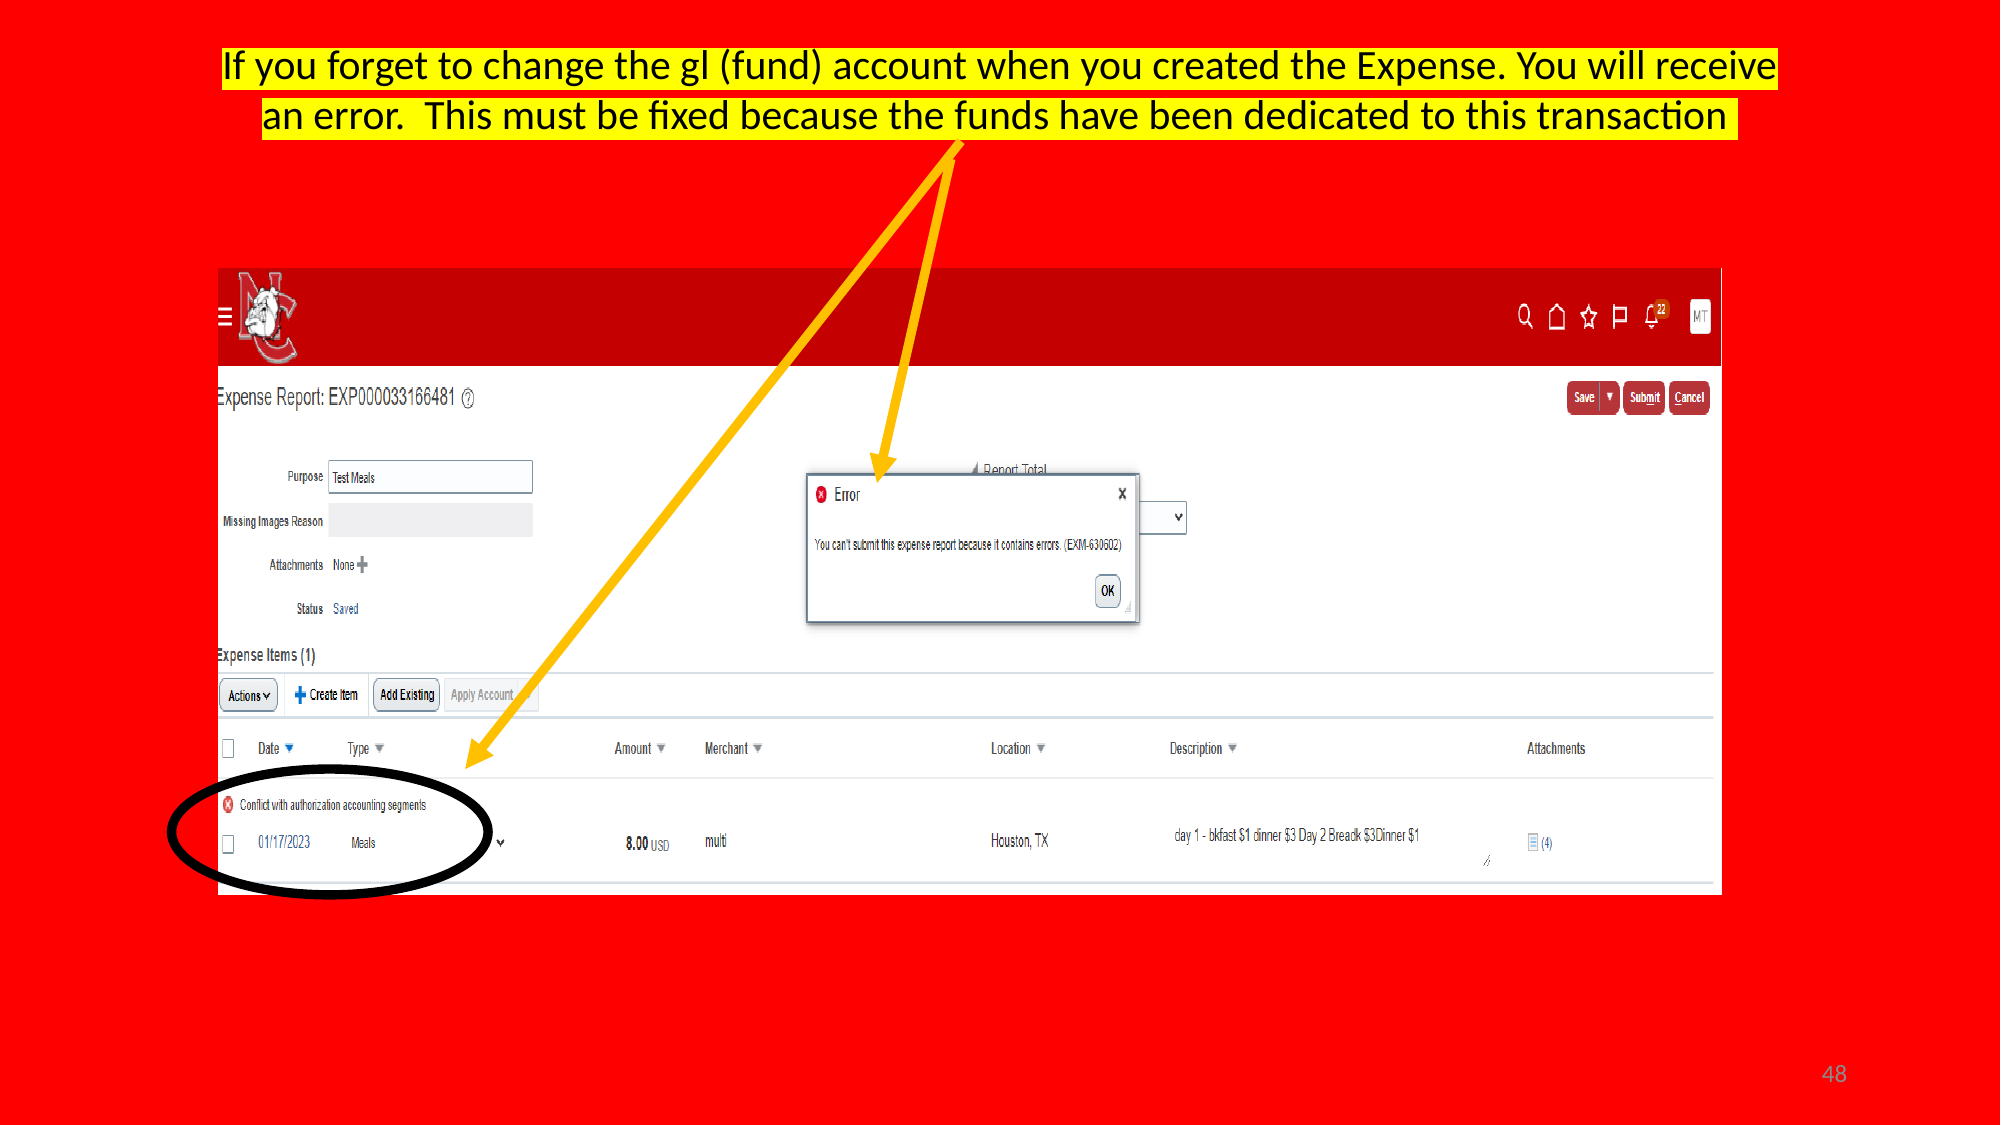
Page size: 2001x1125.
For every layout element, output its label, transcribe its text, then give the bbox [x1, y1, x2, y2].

picture [218, 268, 1722, 895]
slide_number 48 [1412, 1042, 1863, 1103]
text_box [170, 786, 218, 878]
text_box If you forget to change the gl (fund) account when you created the Expense. You will receive an error. This must be fixed because the funds have been dedicated to this transaction [182, 30, 1818, 146]
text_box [877, 158, 951, 484]
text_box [465, 140, 961, 769]
